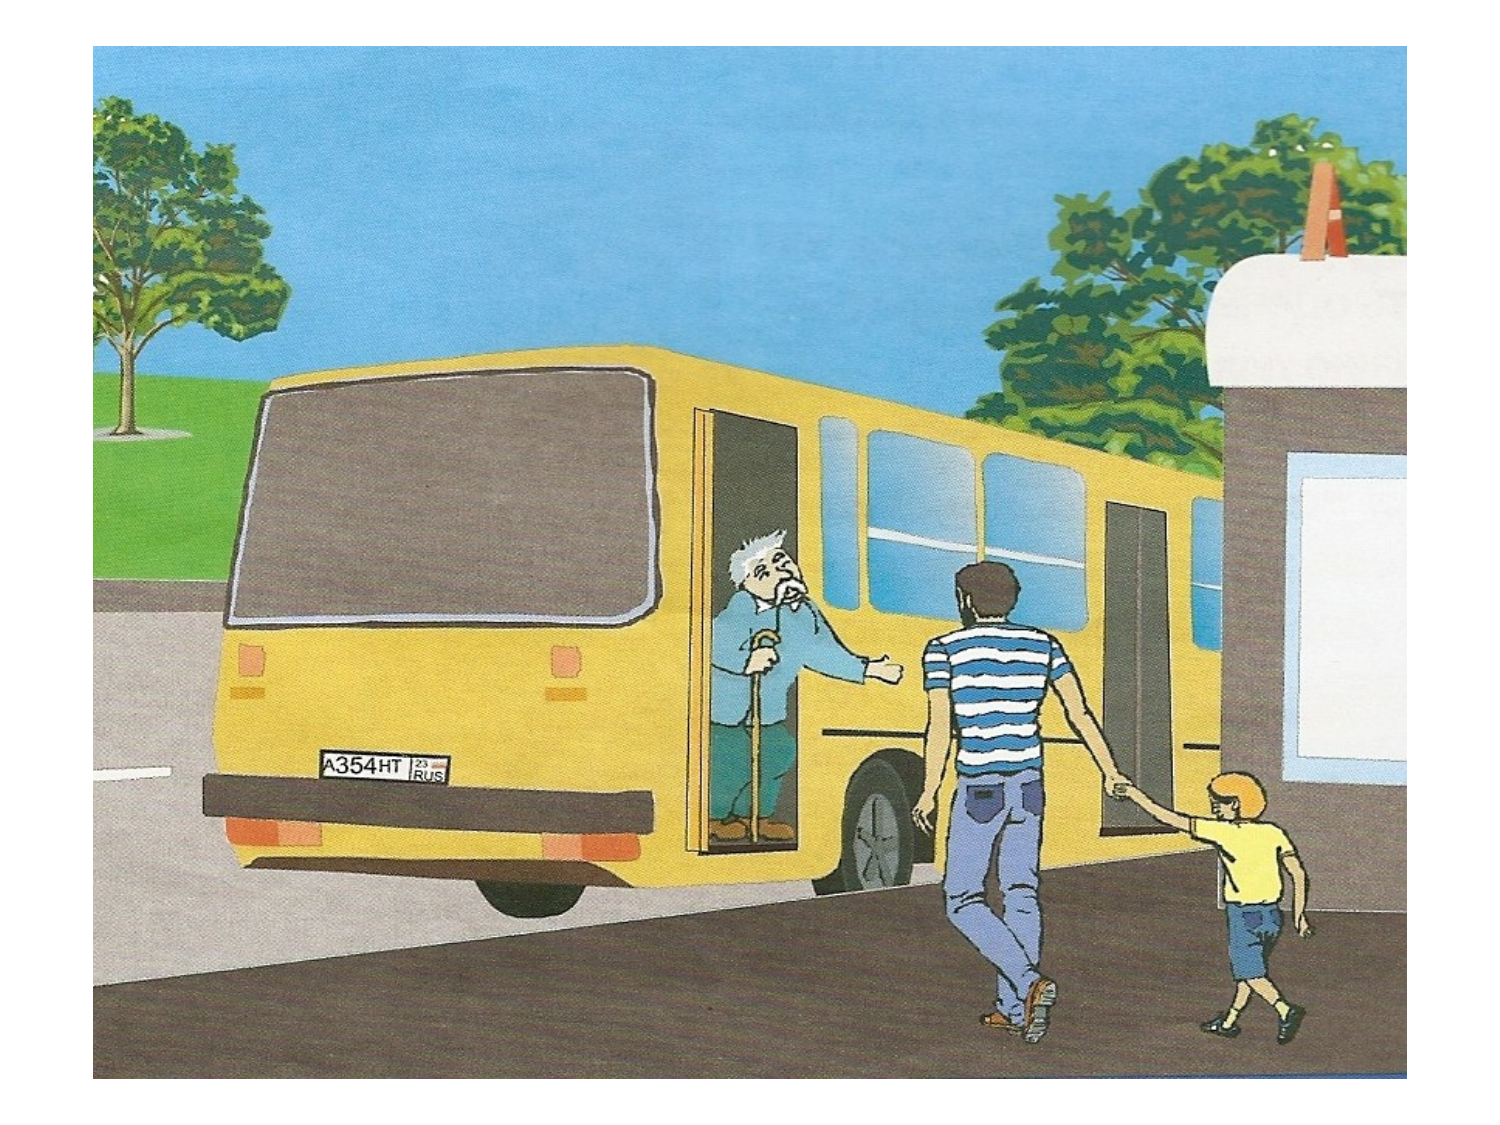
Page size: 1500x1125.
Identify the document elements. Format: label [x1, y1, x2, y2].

picture [93, 46, 1407, 1079]
